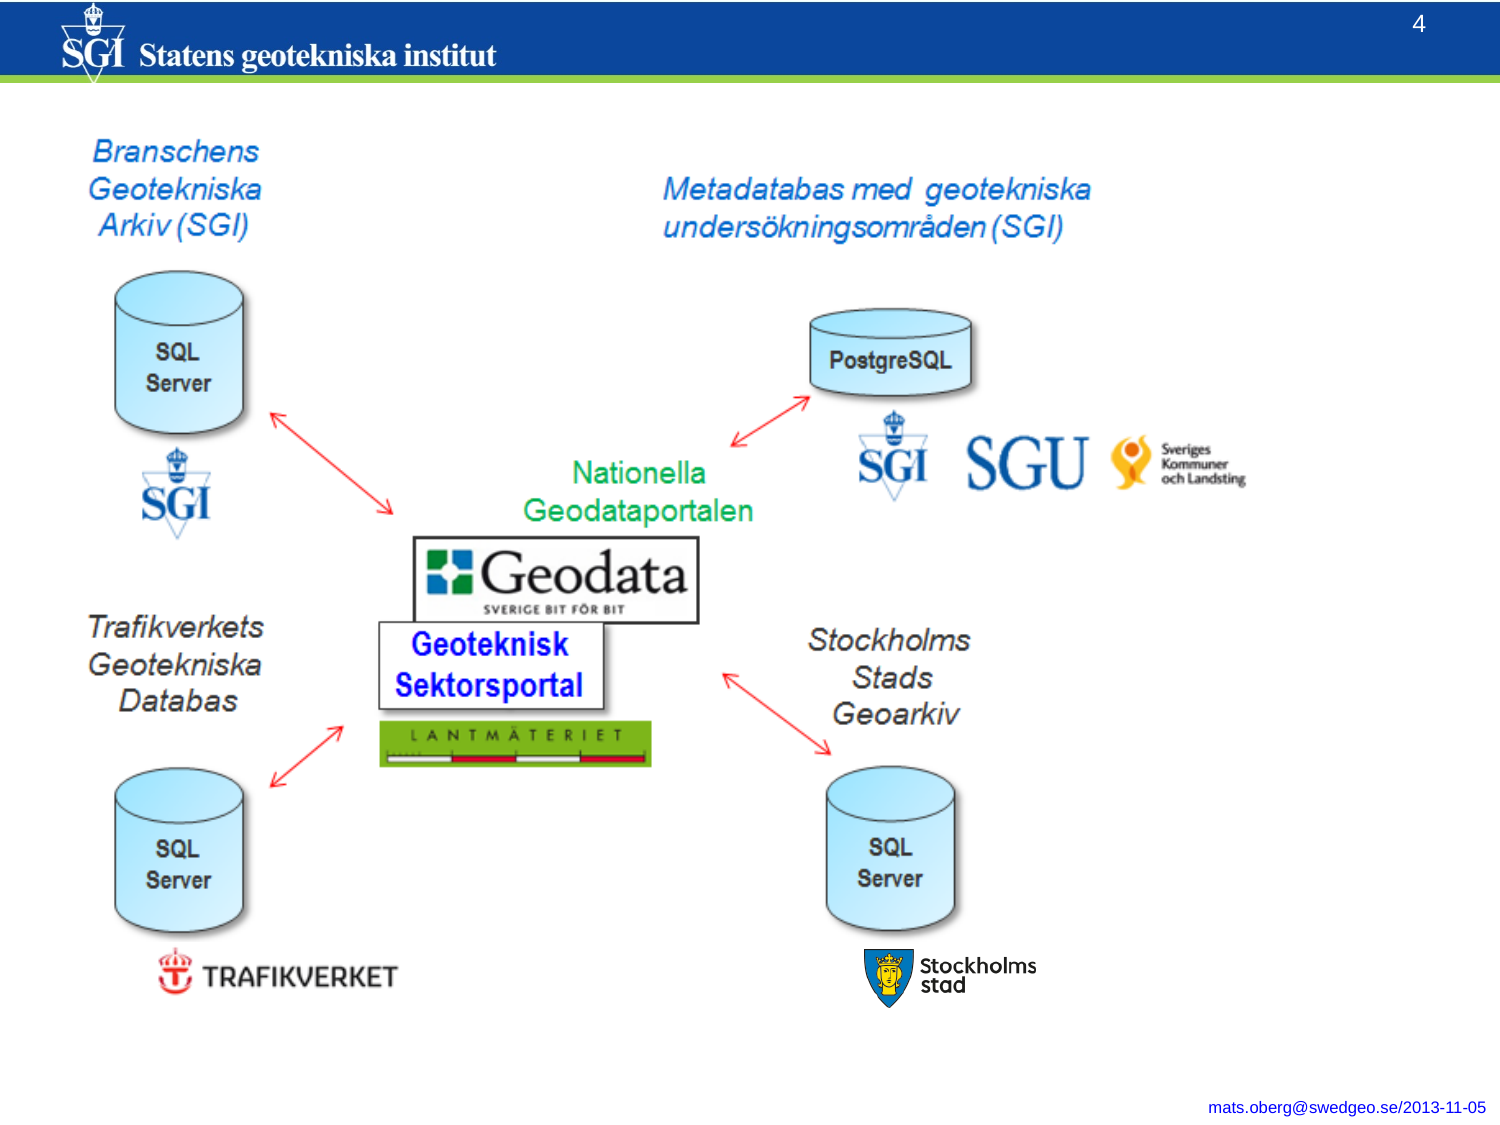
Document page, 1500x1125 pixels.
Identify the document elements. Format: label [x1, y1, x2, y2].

text_box [76, 123, 1256, 1008]
picture [0, 0, 1500, 83]
